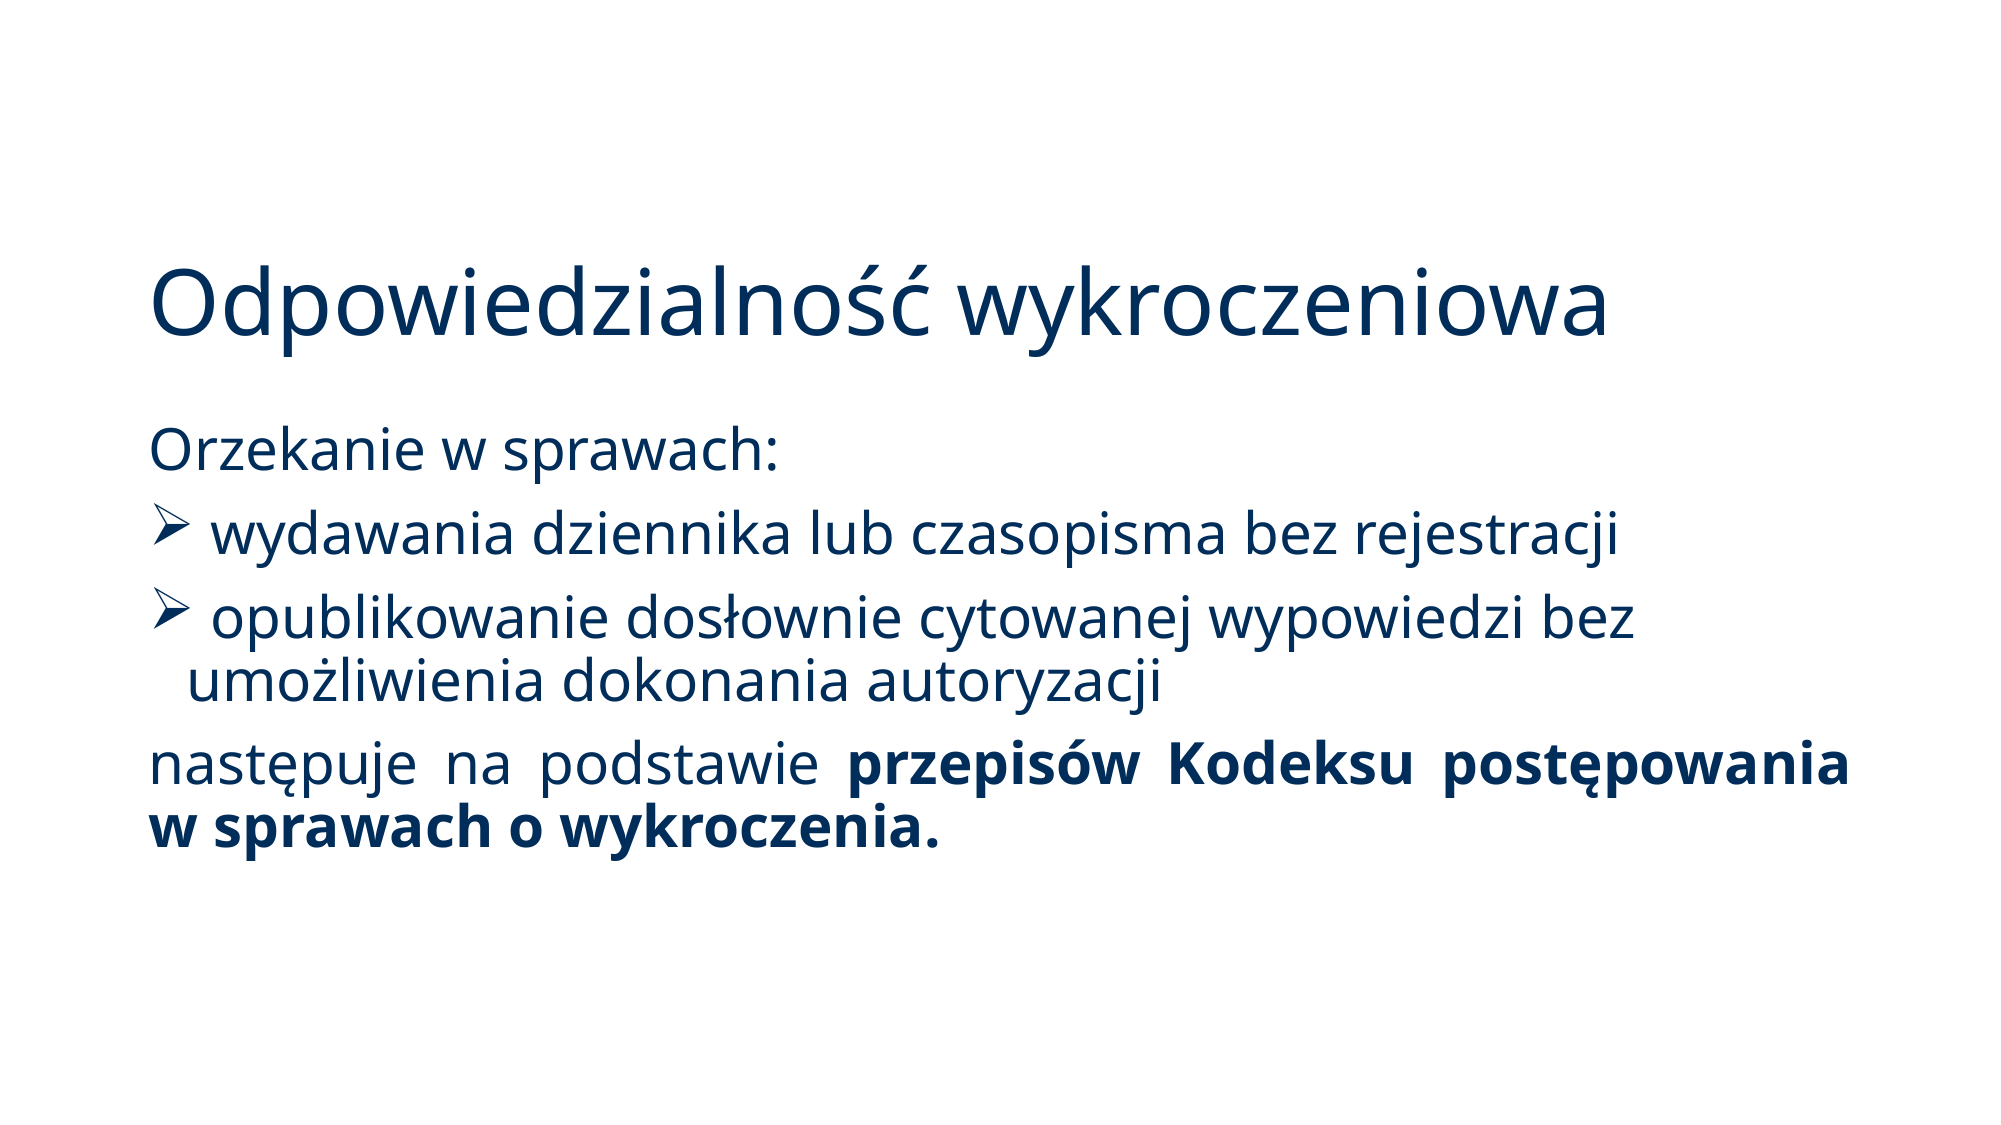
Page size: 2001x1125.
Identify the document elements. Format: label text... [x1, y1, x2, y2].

list Orzekanie w sprawach: wydawania dziennika lub czasopisma bez rejestracji opublikowanie dosłownie cytowanej wypowiedzi bez umożliwienia dokonania autoryzacji następuje na podstawie przepisów Kodeksu postępowania w sprawach o wykroczenia. [133, 412, 1867, 992]
title Odpowiedzialność wykroczeniowa [133, 244, 1867, 367]
